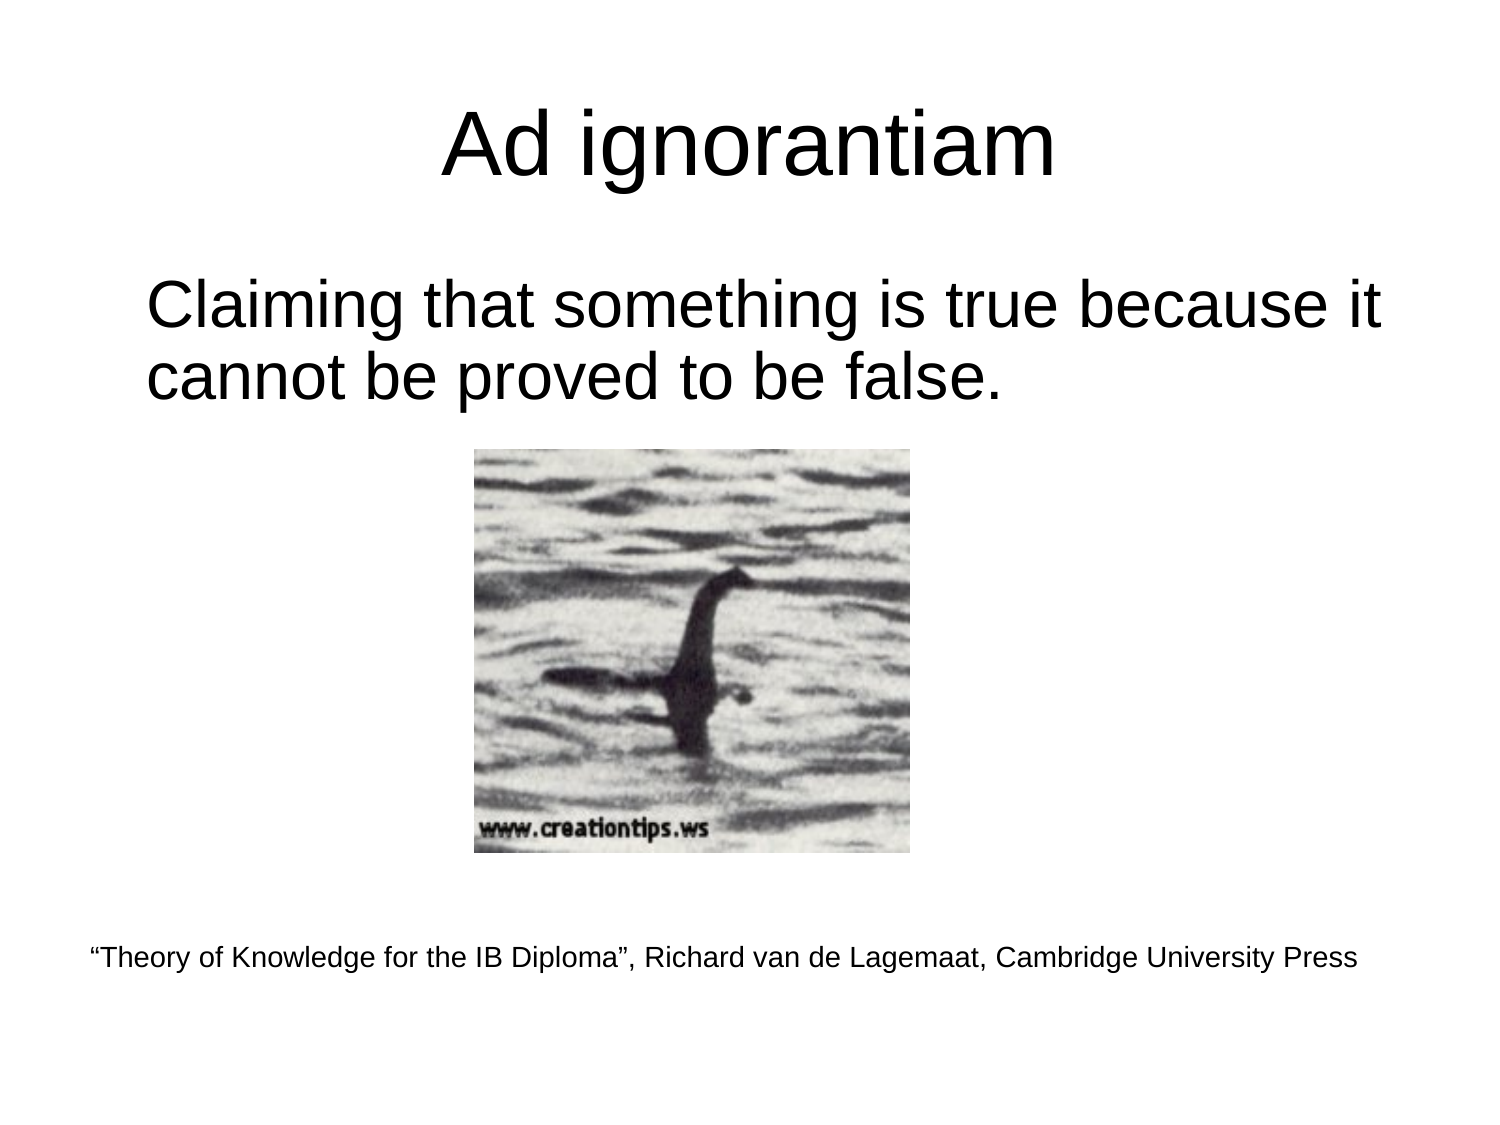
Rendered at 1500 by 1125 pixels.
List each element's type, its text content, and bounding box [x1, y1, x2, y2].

title Ad ignorantiam [75, 45, 1425, 233]
picture [474, 449, 911, 854]
list Claiming that something is true because it cannot be proved to be false. “Theory of Knowledge for the IB Diploma”, Richard van de Lagemaat, Cambridge University Press [75, 262, 1425, 1005]
